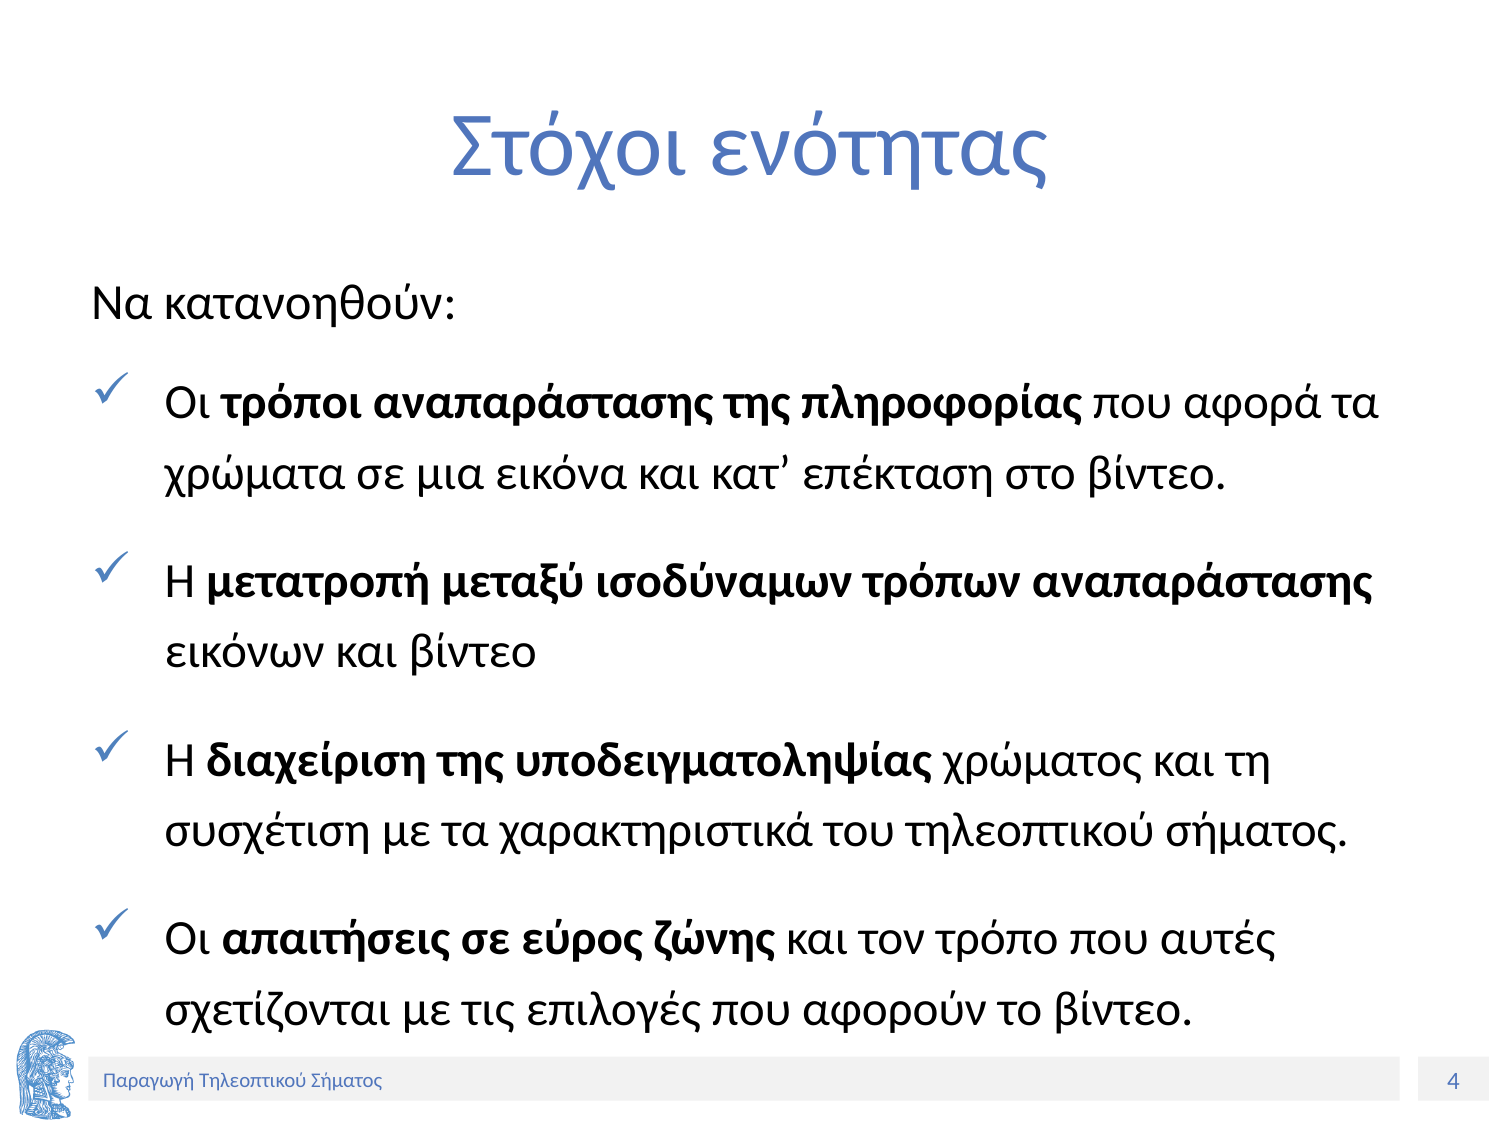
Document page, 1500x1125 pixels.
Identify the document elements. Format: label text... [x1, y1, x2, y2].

title Στόχοι ενότητας [75, 45, 1425, 233]
picture [9, 1026, 81, 1120]
list Να κατανοηθούν: Οι τρόποι αναπαράστασης της πληροφορίας που αφορά τα χρώματα σε μια εικόνα και κατ’ επέκταση στο βίντεο. Η μετατροπή μεταξύ ισοδύναμων τρόπων αναπαράστασης εικόνων και βίντεο Η διαχείριση της υποδειγματοληψίας χρώματος και τη συσχέτιση με τα χαρακτηριστικά του τηλεοπτικού σήματος. Οι απαιτήσεις σε εύρος ζώνης και τον τρόπο που αυτές σχετίζονται με τις επιλογές που αφορούν το βίντεο. [76, 255, 1483, 1047]
